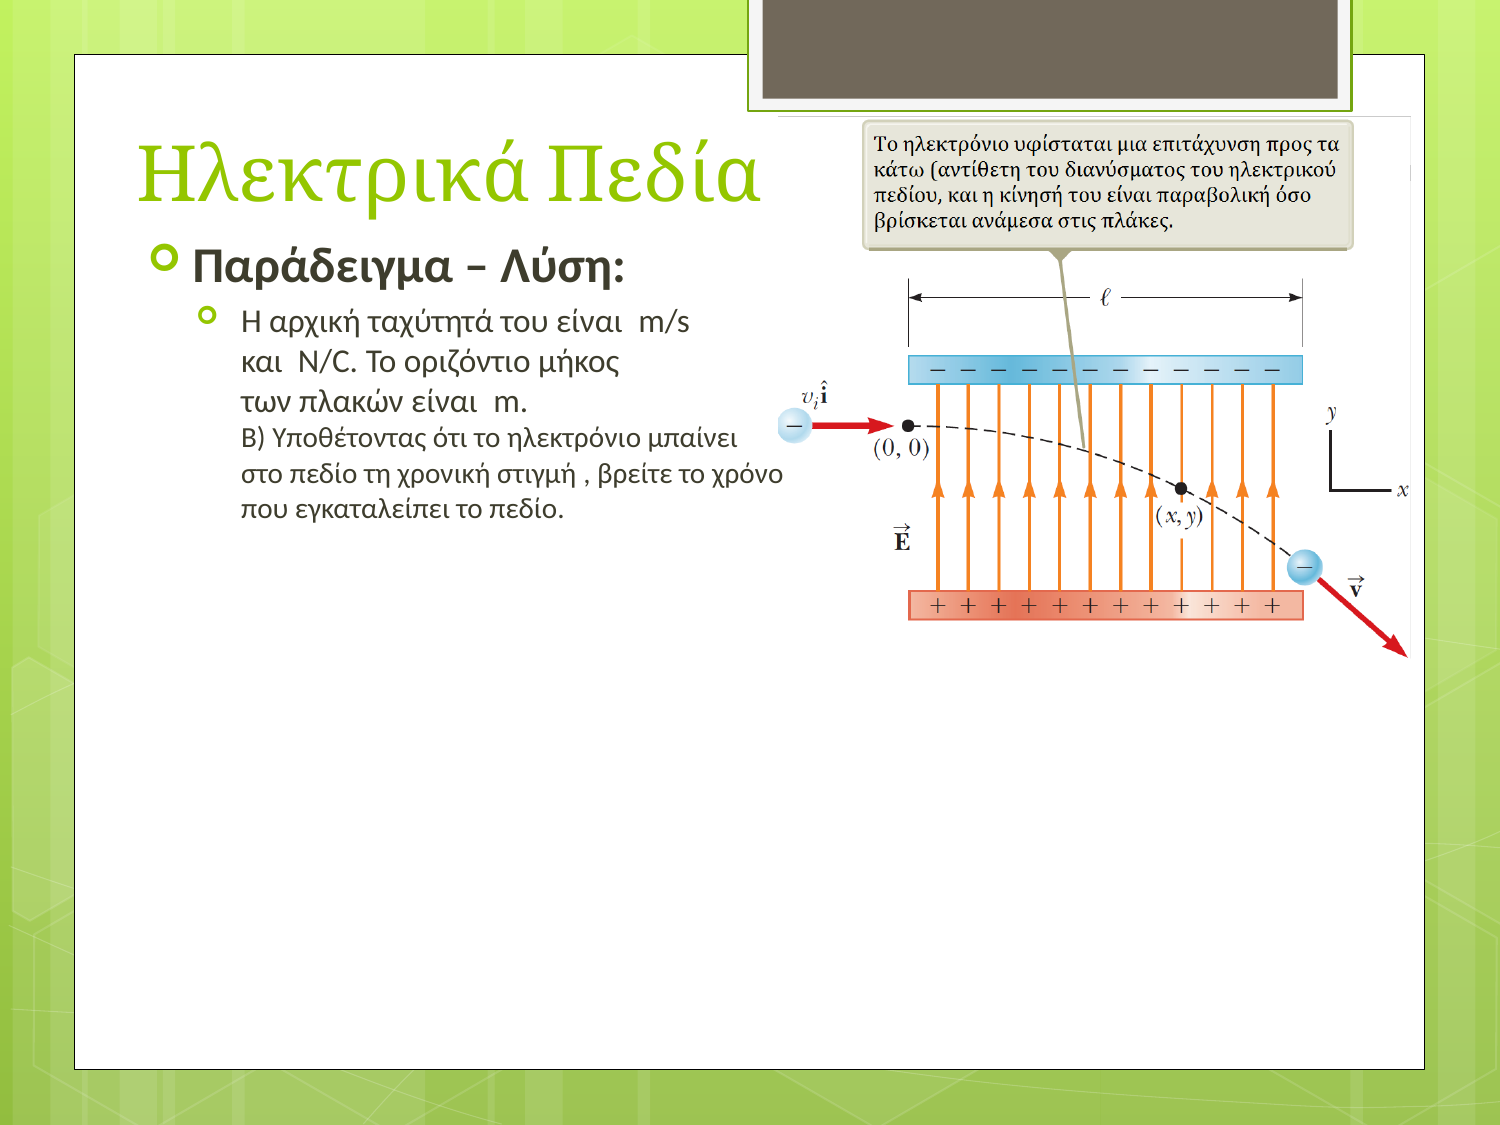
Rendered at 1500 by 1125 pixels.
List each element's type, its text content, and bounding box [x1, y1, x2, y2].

title Ηλεκτρικά Πεδία [121, 116, 777, 225]
picture [778, 116, 1411, 663]
